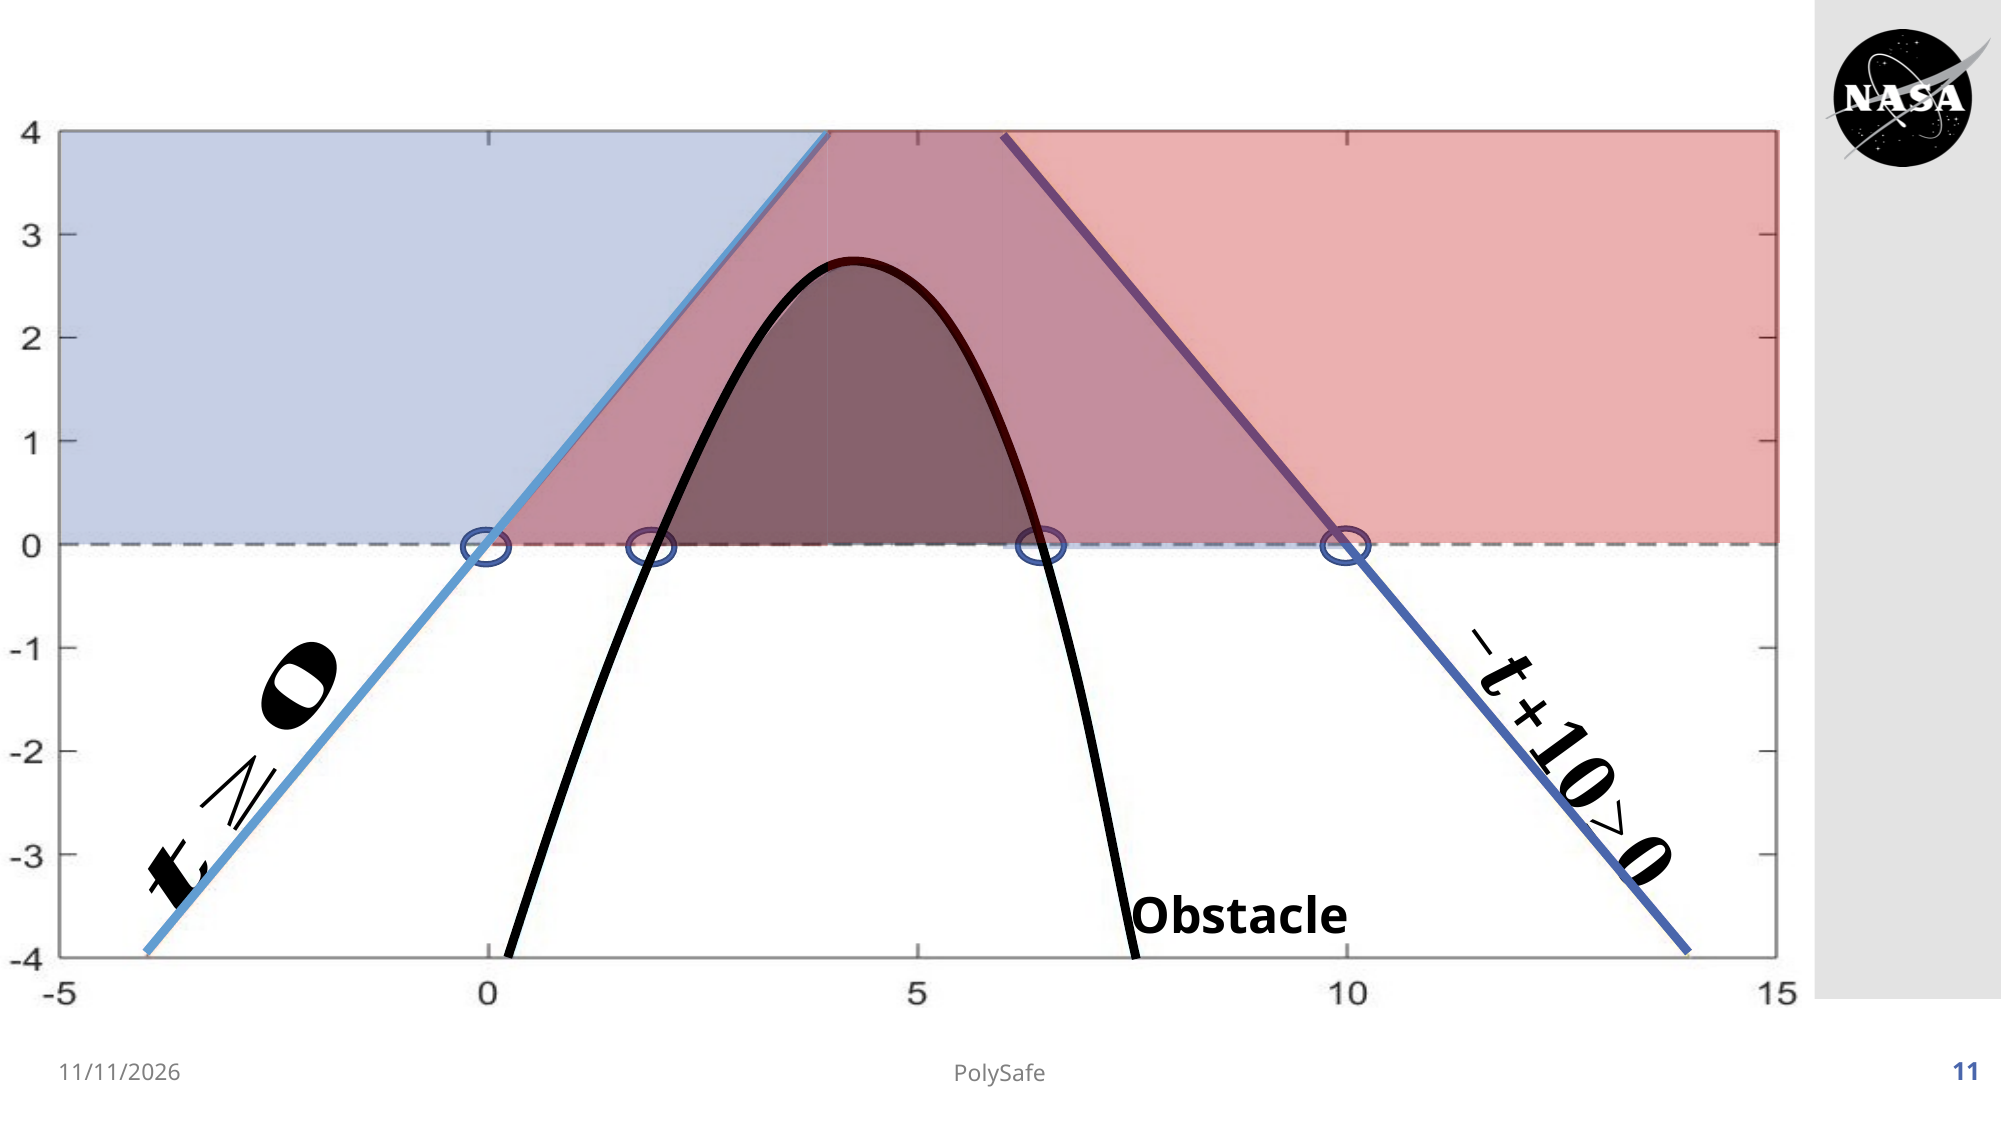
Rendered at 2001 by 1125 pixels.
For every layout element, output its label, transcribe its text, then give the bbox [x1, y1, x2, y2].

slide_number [43, 1042, 493, 1103]
picture [1825, 29, 1991, 167]
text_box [0, 120, 1803, 1016]
slide_number 11 [1744, 1042, 1996, 1103]
footer PolySafe [624, 1042, 1376, 1103]
